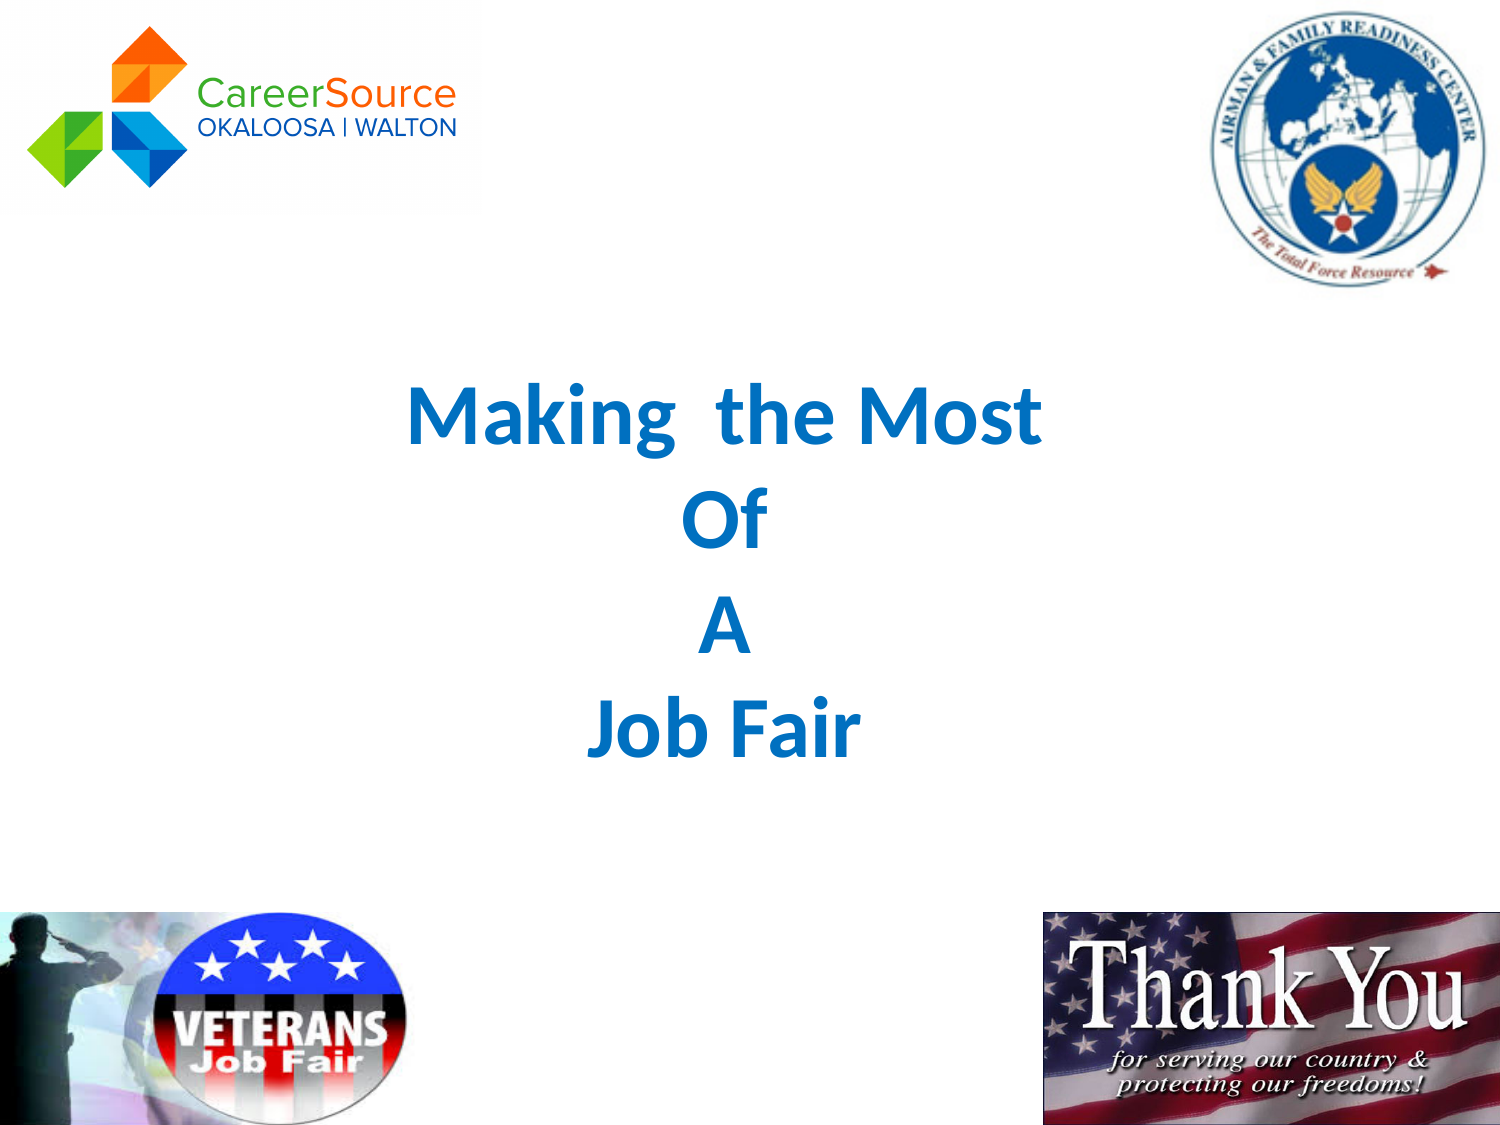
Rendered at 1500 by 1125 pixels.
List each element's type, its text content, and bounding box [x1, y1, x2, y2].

picture [0, 912, 433, 1125]
picture [0, 0, 482, 215]
picture [1199, 0, 1500, 301]
picture [1042, 912, 1500, 1125]
title Making the Most Of A Job Fair [62, 349, 1388, 888]
